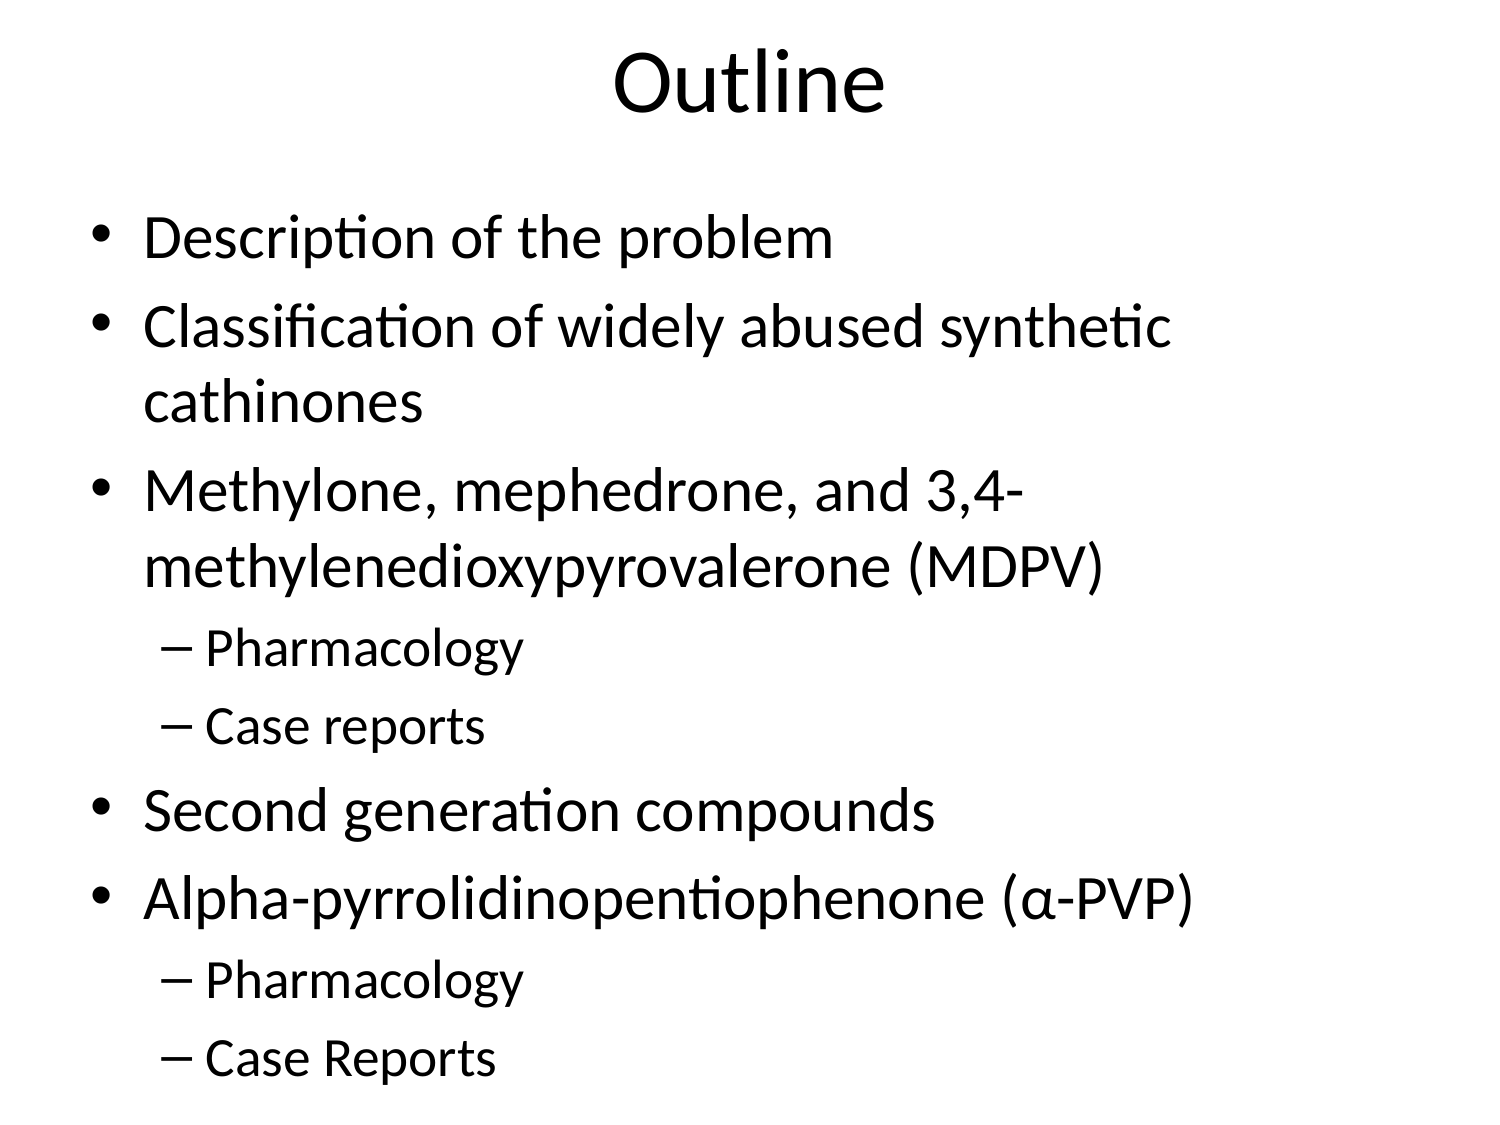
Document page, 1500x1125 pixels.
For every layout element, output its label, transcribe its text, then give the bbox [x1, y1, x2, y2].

list Description of the problem Classification of widely abused synthetic cathinones Methylone, mephedrone, and 3,4-methylenedioxypyrovalerone (MDPV) Pharmacology Case reports Second generation compounds Alpha-pyrrolidinopentiophenone (α-PVP) Pharmacology Case Reports [75, 187, 1425, 1100]
title Outline [75, 2, 1425, 150]
